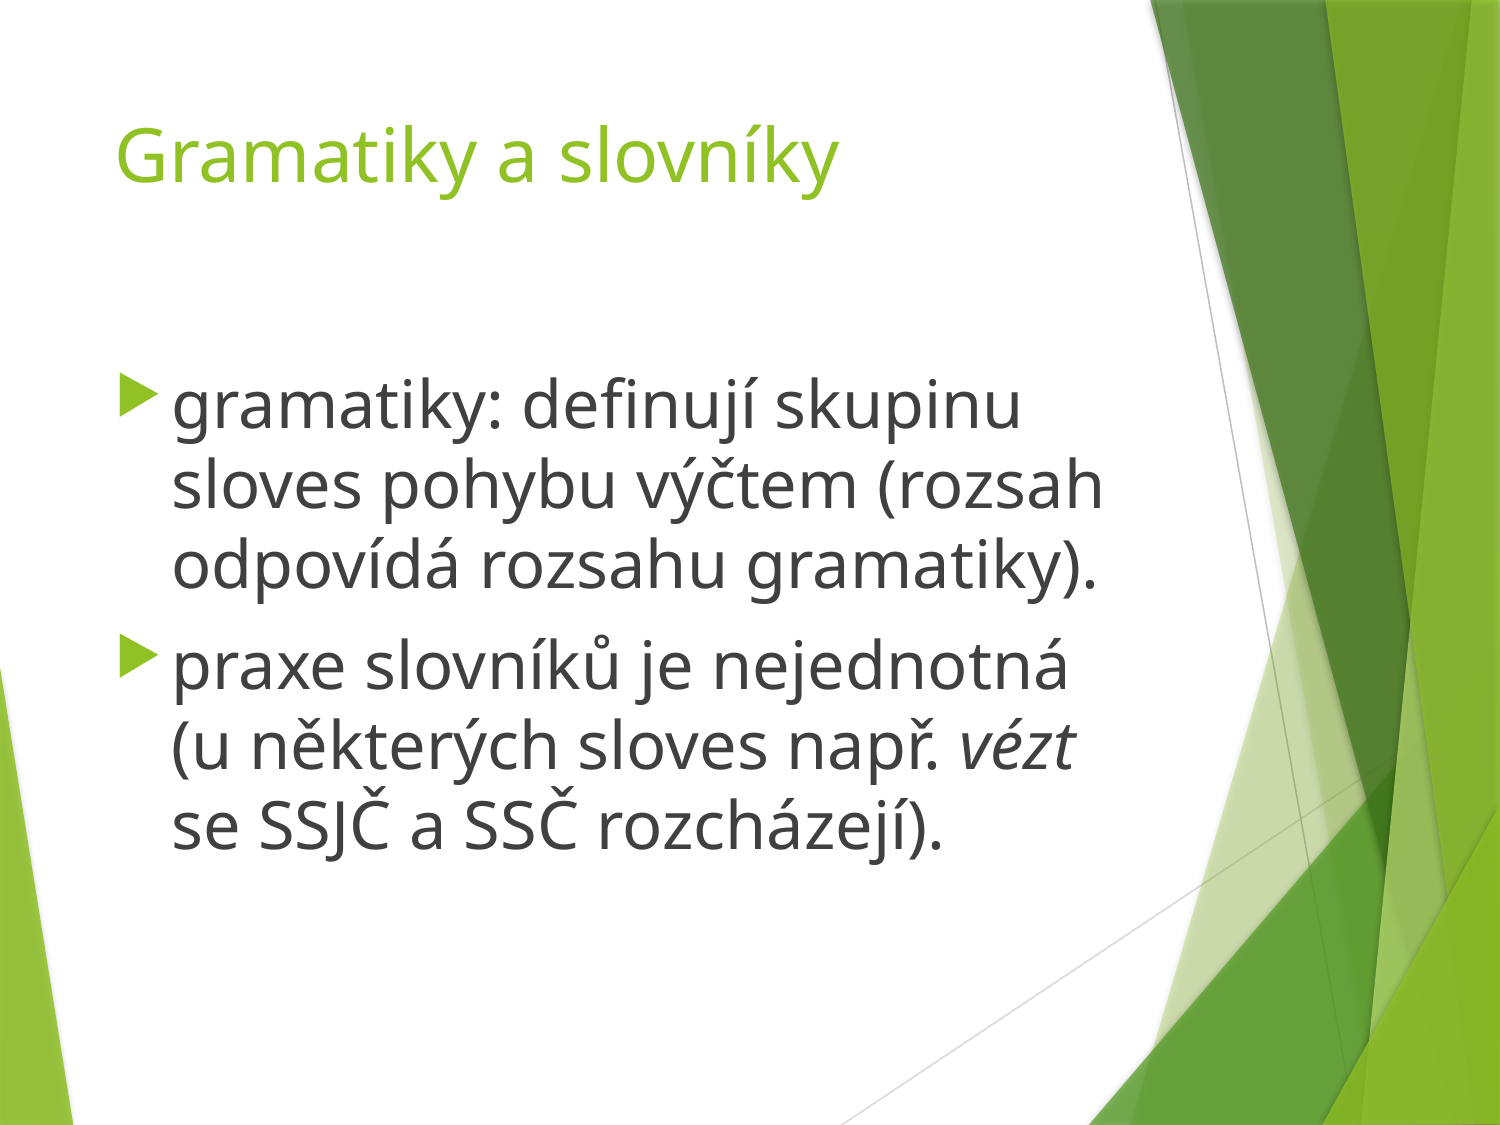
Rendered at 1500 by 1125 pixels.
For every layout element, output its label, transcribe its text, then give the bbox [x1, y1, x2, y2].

title Gramatiky a slovníky [99, 99, 1142, 317]
list gramatiky: definují skupinu sloves pohybu výčtem (rozsah odpovídá rozsahu gramatiky). praxe slovníků je nejednotná (u některých sloves např. vézt se SSJČ a SSČ rozcházejí). [99, 354, 1142, 992]
